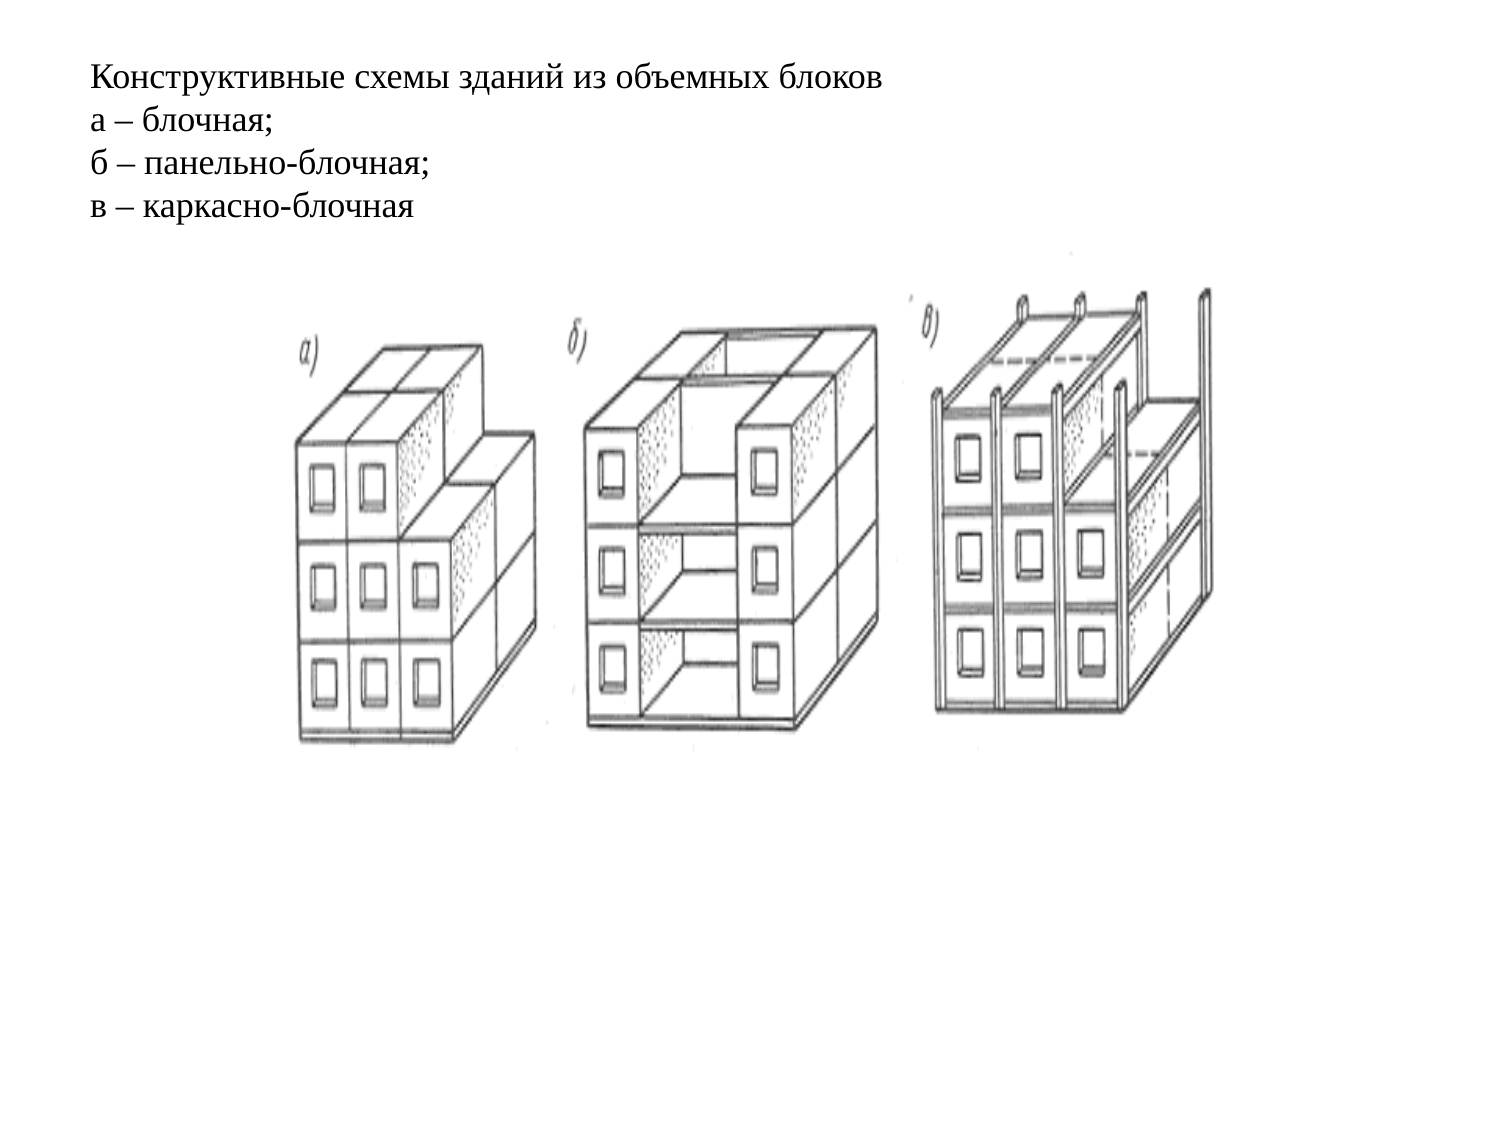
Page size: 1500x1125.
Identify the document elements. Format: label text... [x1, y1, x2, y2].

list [283, 243, 1217, 755]
title Конструктивные схемы зданий из объемных блоков а – блочная; б – панельно-блочная; в – каркасно-блочная [75, 45, 1425, 233]
